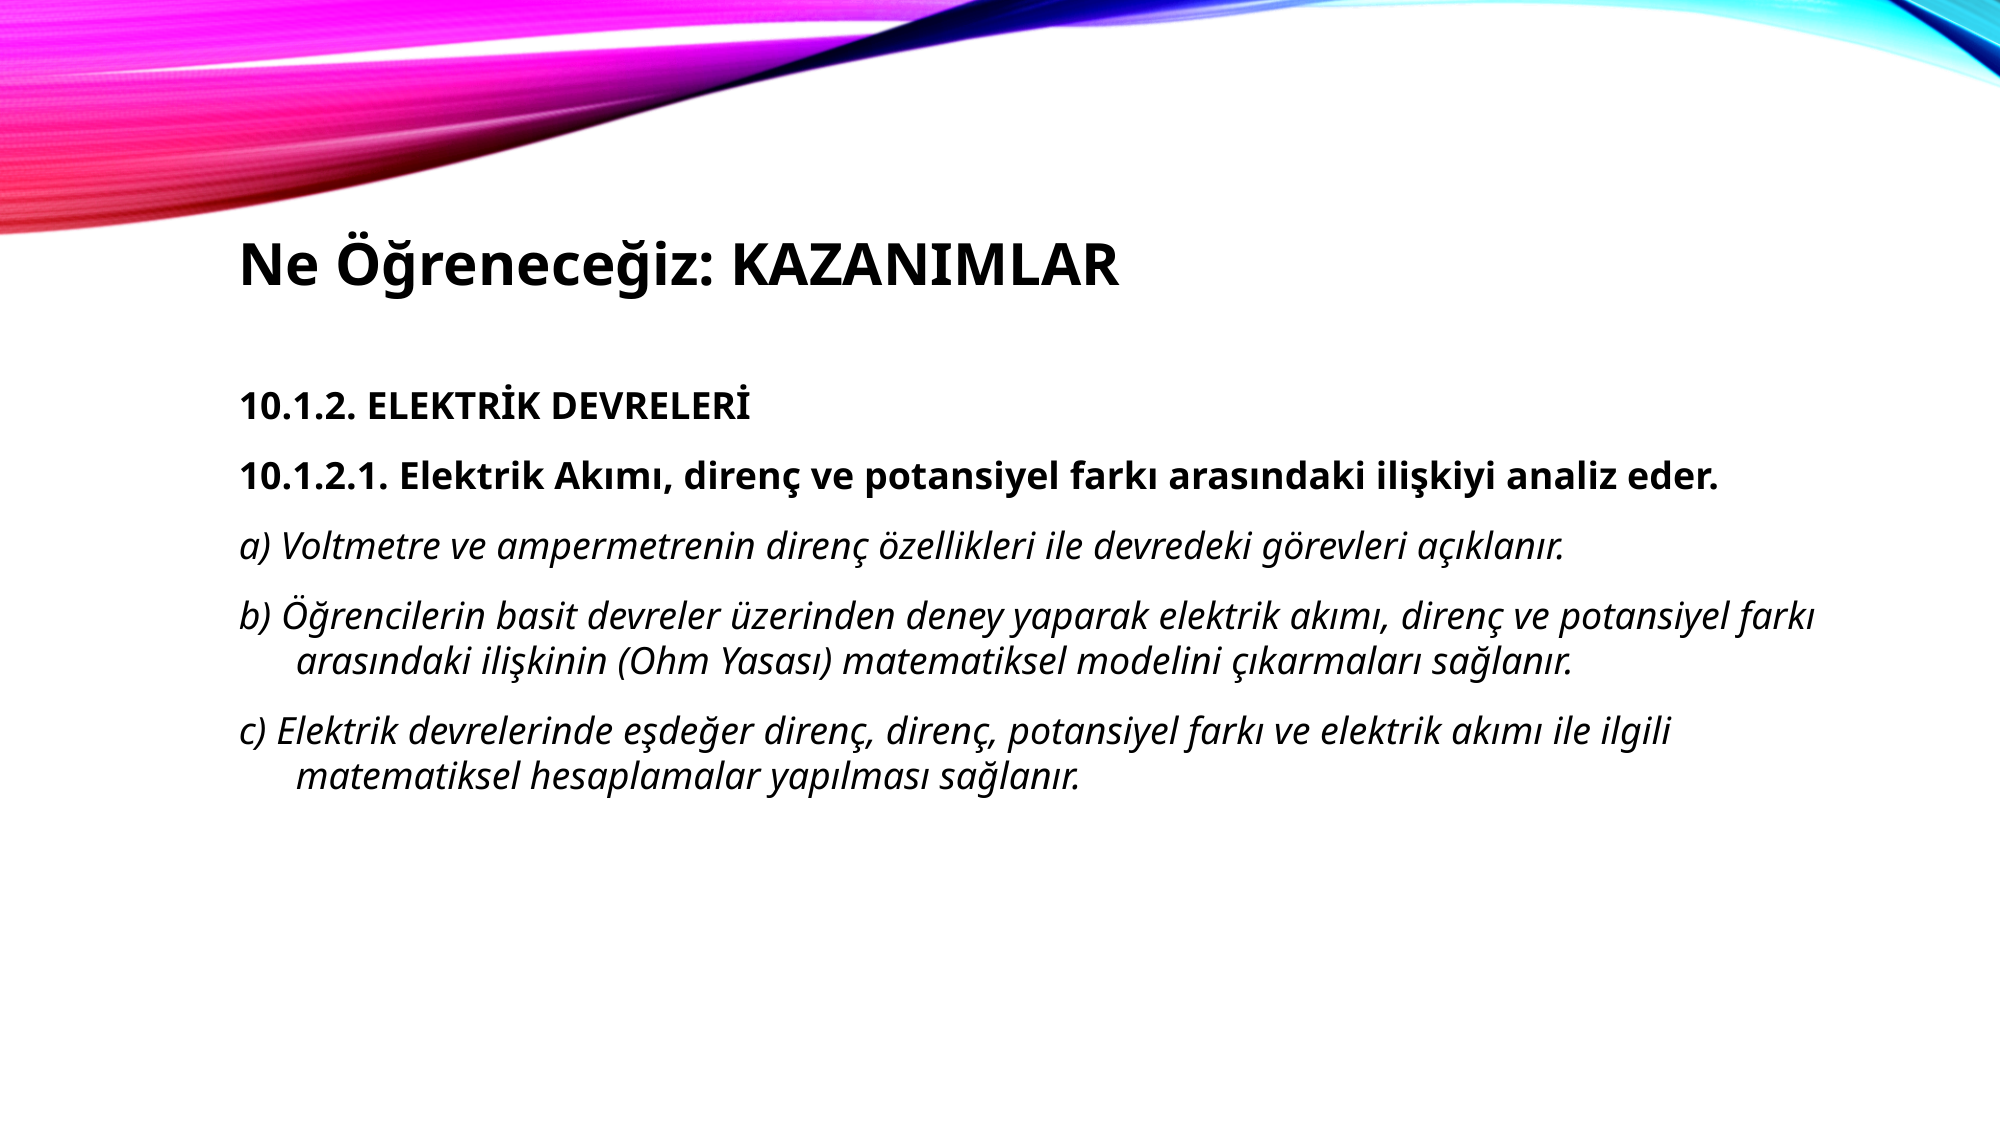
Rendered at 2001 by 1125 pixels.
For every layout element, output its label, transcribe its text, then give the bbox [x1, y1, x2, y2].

text_box Ne Öğreneceğiz: KAZANIMLAR [223, 219, 1338, 305]
picture [1890, 0, 2000, 75]
picture [1910, 0, 2000, 45]
text_box 10.1.2. ELEKTRİK DEVRELERİ 10.1.2.1. Elektrik Akımı, direnç ve potansiyel farkı arasındaki ilişkiyi analiz eder. a) Voltmetre ve ampermetrenin direnç özellikleri ile devredeki görevleri açıklanır. b) Öğrencilerin basit devreler üzerinden deney yaparak elektrik akımı, direnç ve potansiyel farkı arasındaki ilişkinin (Ohm Yasası) matematiksel modelini çıkarmaları sağlanır. c) Elektrik devrelerinde eşdeğer direnç, direnç, potansiyel farkı ve elektrik akımı ile ilgili matematiksel hesaplamalar yapılması sağlanır. [223, 304, 1911, 805]
picture [0, 0, 2000, 237]
